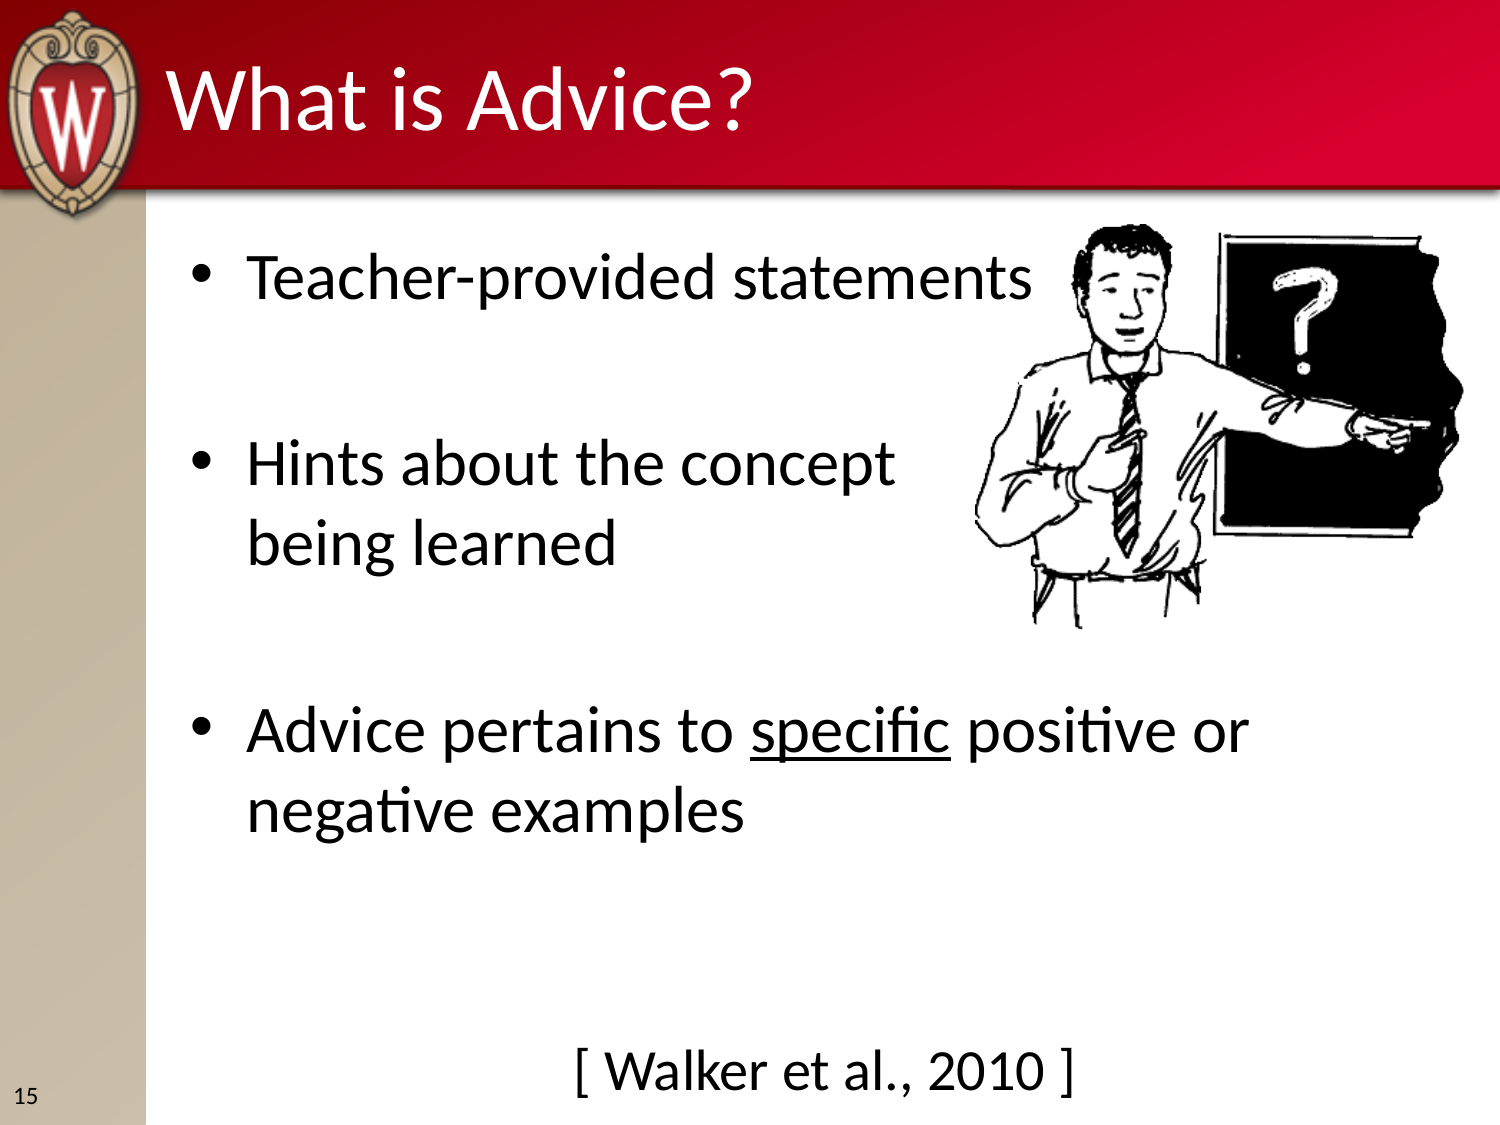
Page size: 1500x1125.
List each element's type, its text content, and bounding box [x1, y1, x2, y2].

text_box [ Walker et al., 2010 ] [149, 1025, 1500, 1110]
picture [974, 224, 1468, 635]
title What is Advice? [150, 0, 1450, 188]
list Teacher-provided statements Hints about the concept being learned Advice pertains to specific positive or negative examples [174, 224, 1450, 1013]
slide_number 15 [0, 1065, 146, 1125]
picture [4, 7, 150, 229]
